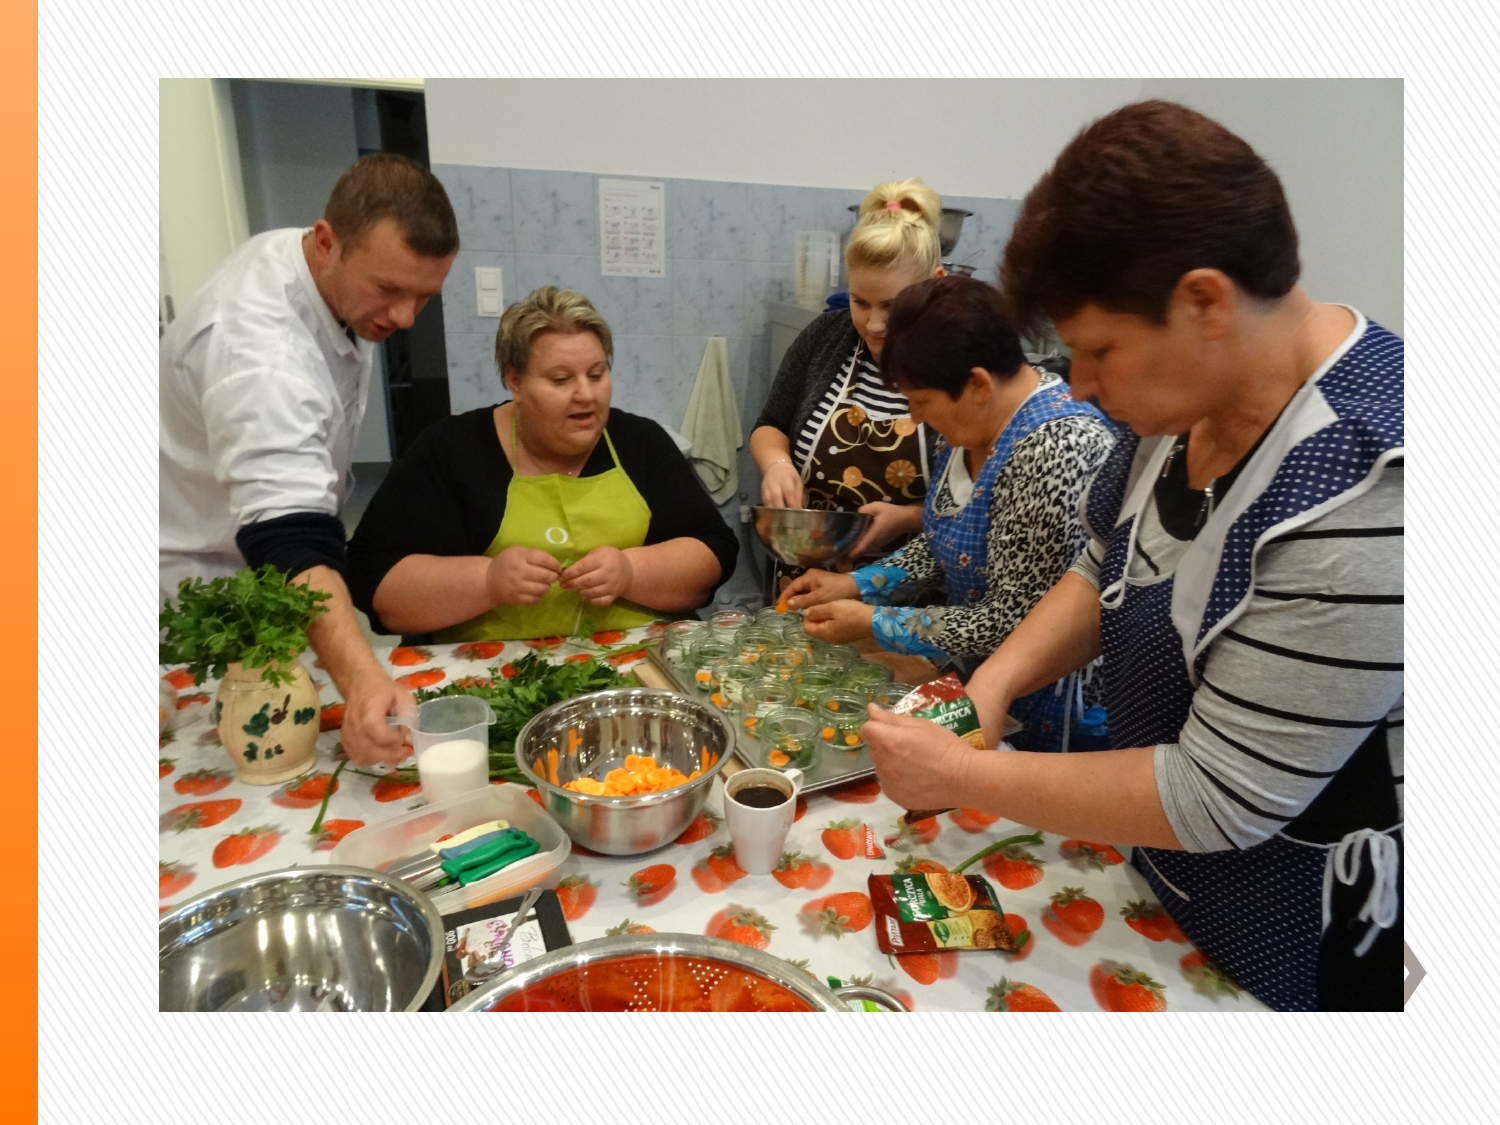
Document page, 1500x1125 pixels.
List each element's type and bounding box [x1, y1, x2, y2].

list [159, 77, 1404, 1012]
